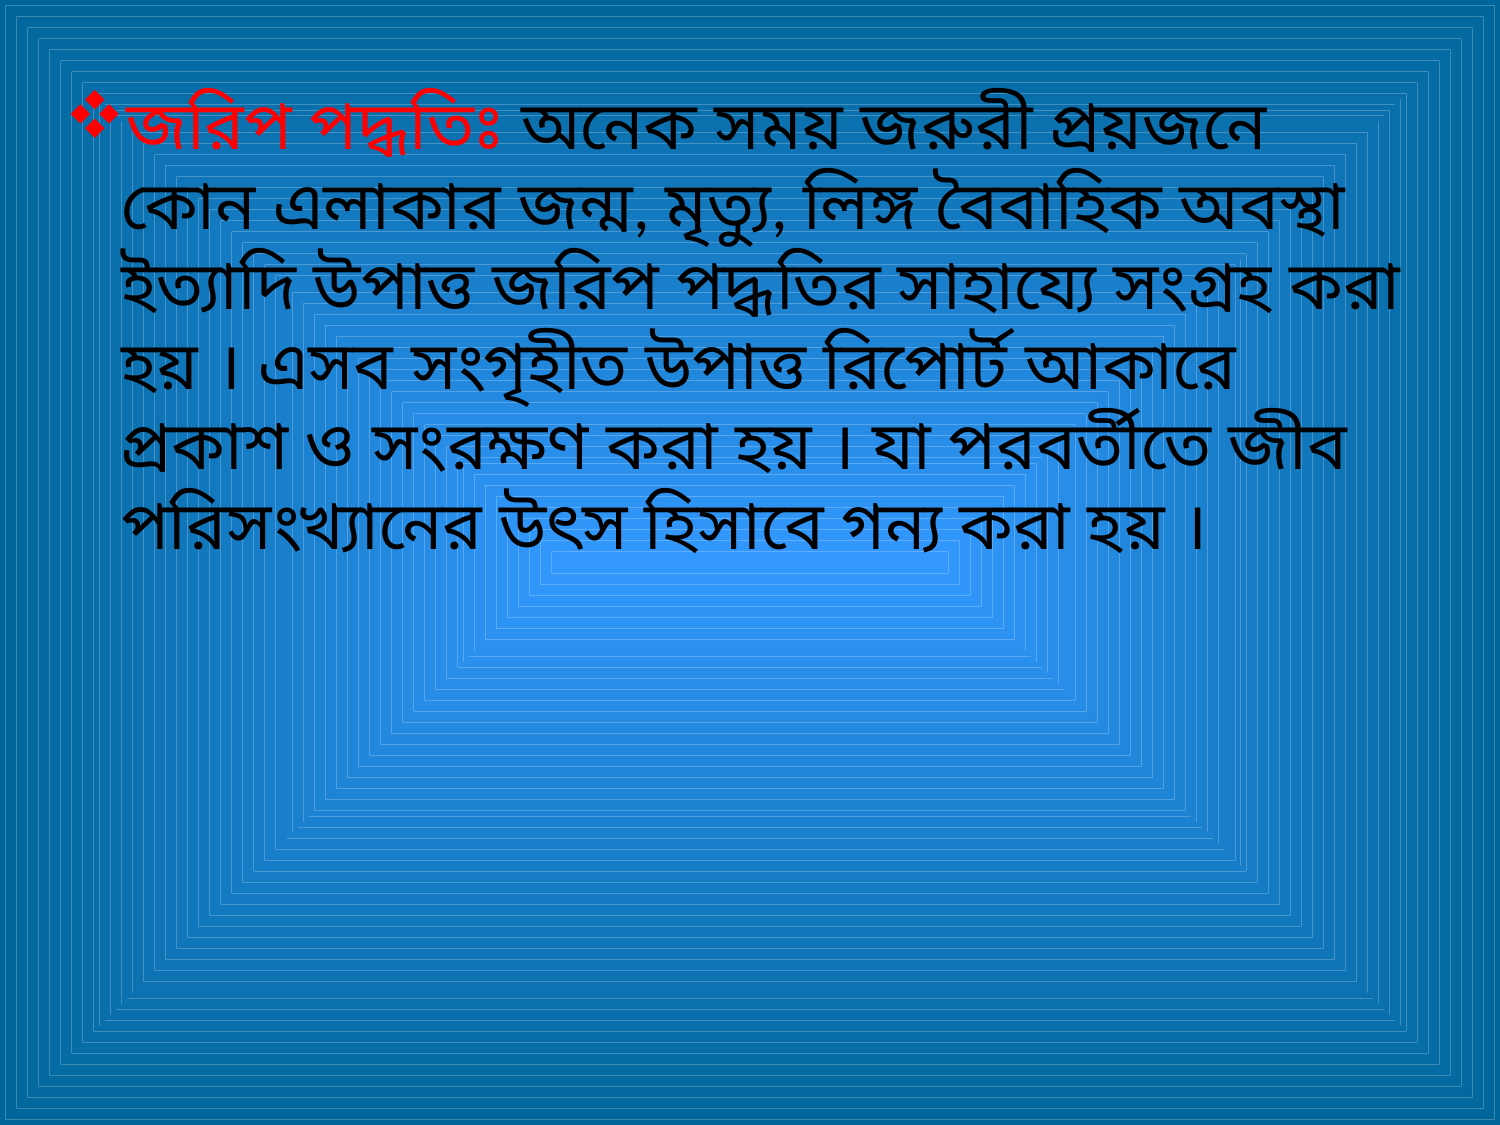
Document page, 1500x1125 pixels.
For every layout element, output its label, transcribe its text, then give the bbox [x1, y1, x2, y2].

list জরিপ পদ্ধতিঃ অনেক সময় জরুরী প্রয়জনে কোন এলাকার জন্ম, মৃত্যু, লিঙ্গ বৈবাহিক অবস্থা ইত্যাদি উপাত্ত জরিপ পদ্ধতির সাহায্যে সংগ্রহ করা হয় । এসব সংগৃহীত উপাত্ত রিপোর্ট আকারে প্রকাশ ও সংরক্ষণ করা হয় । যা পরবর্তীতে জীব পরিসংখ্যানের উৎস হিসাবে গন্য করা হয় । [50, 75, 1425, 1005]
